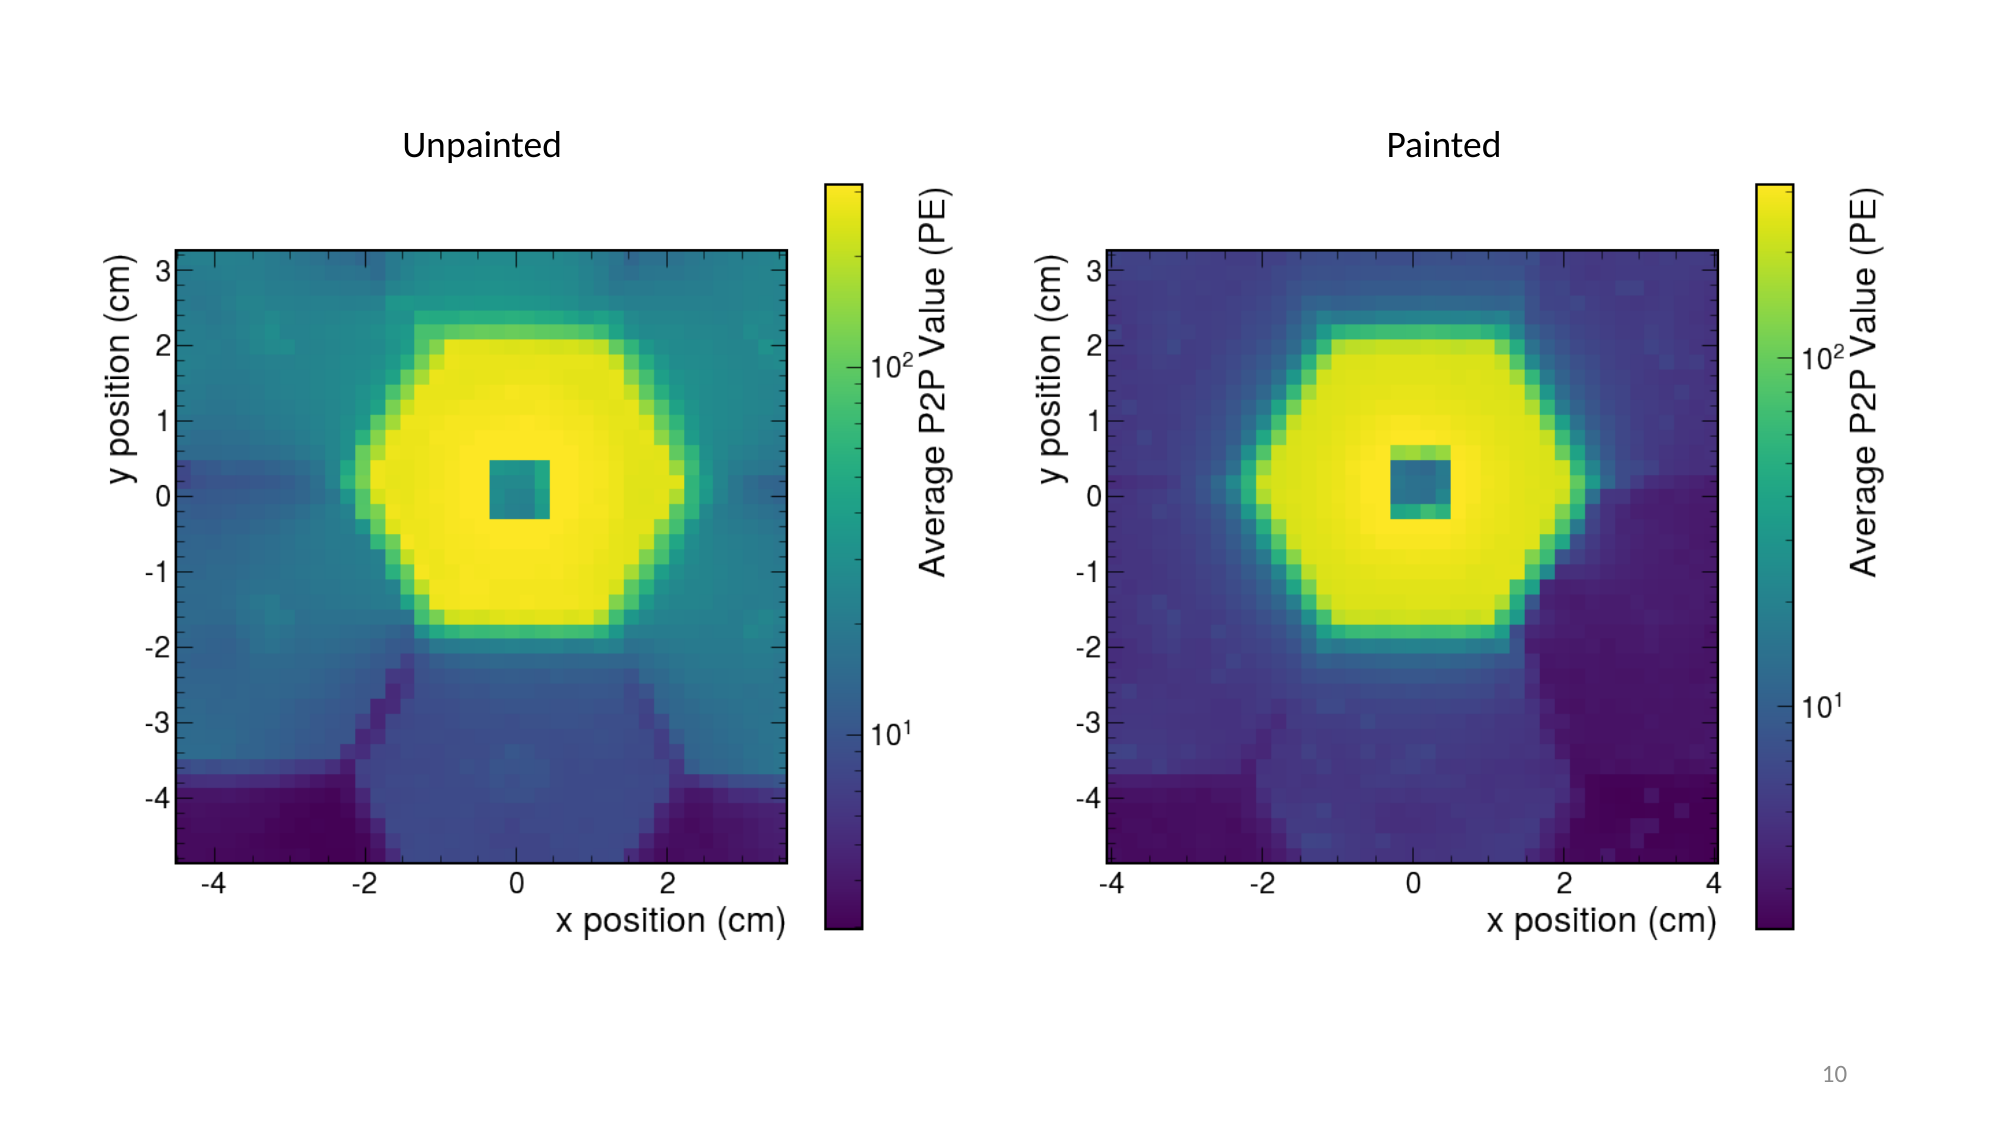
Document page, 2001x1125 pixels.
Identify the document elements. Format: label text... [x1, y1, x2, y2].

text_box Painted [1371, 112, 1517, 173]
text_box Unpainted [387, 112, 578, 173]
picture [1026, 175, 1895, 950]
picture [95, 175, 964, 950]
slide_number 9 [1412, 1042, 1863, 1103]
